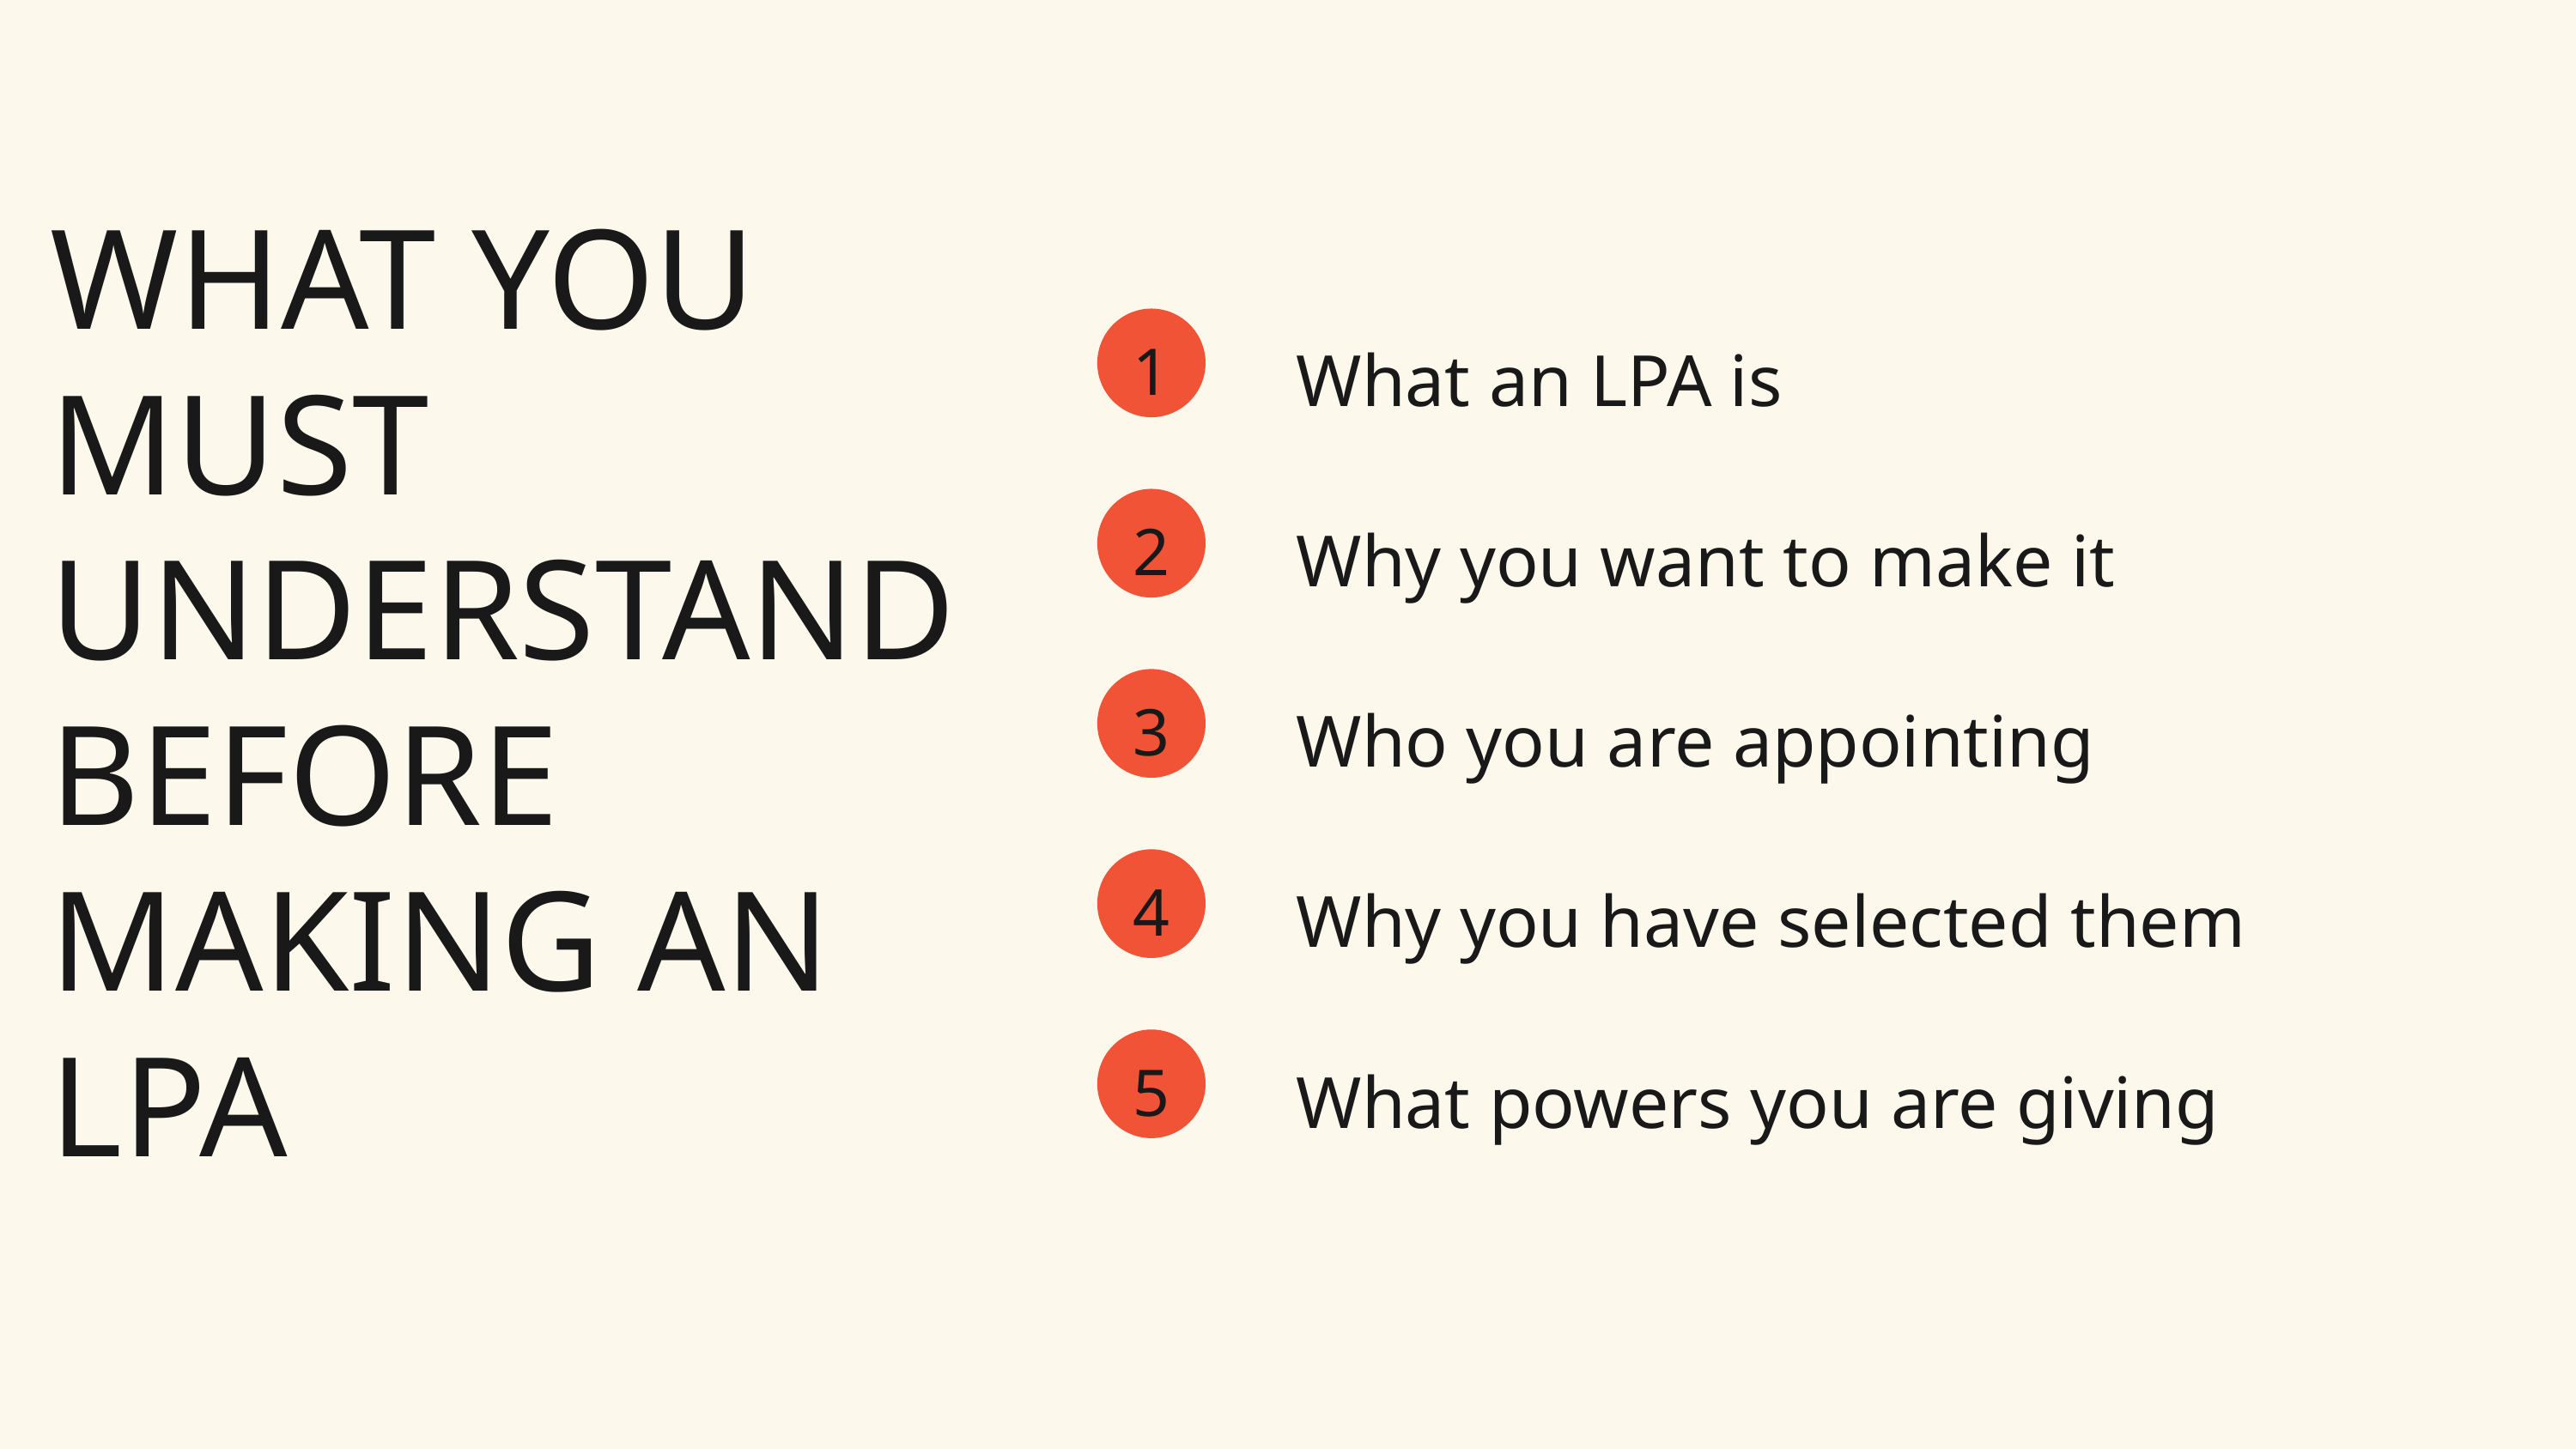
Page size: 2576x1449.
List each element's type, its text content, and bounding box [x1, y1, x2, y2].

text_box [1097, 308, 1206, 418]
text_box WHAT YOU MUST UNDERSTAND BEFORE MAKING AN LPA [50, 191, 1031, 1185]
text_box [1097, 488, 1206, 598]
text_box Why you want to make it [1296, 459, 2504, 601]
text_box What powers you are giving [1296, 1001, 2453, 1143]
text_box Who you are appointing [1296, 640, 2329, 782]
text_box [1097, 669, 1206, 779]
text_box What an LPA is [1296, 278, 2329, 421]
text_box Why you have selected them [1296, 820, 2576, 962]
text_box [1097, 849, 1206, 959]
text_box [1097, 1029, 1206, 1139]
